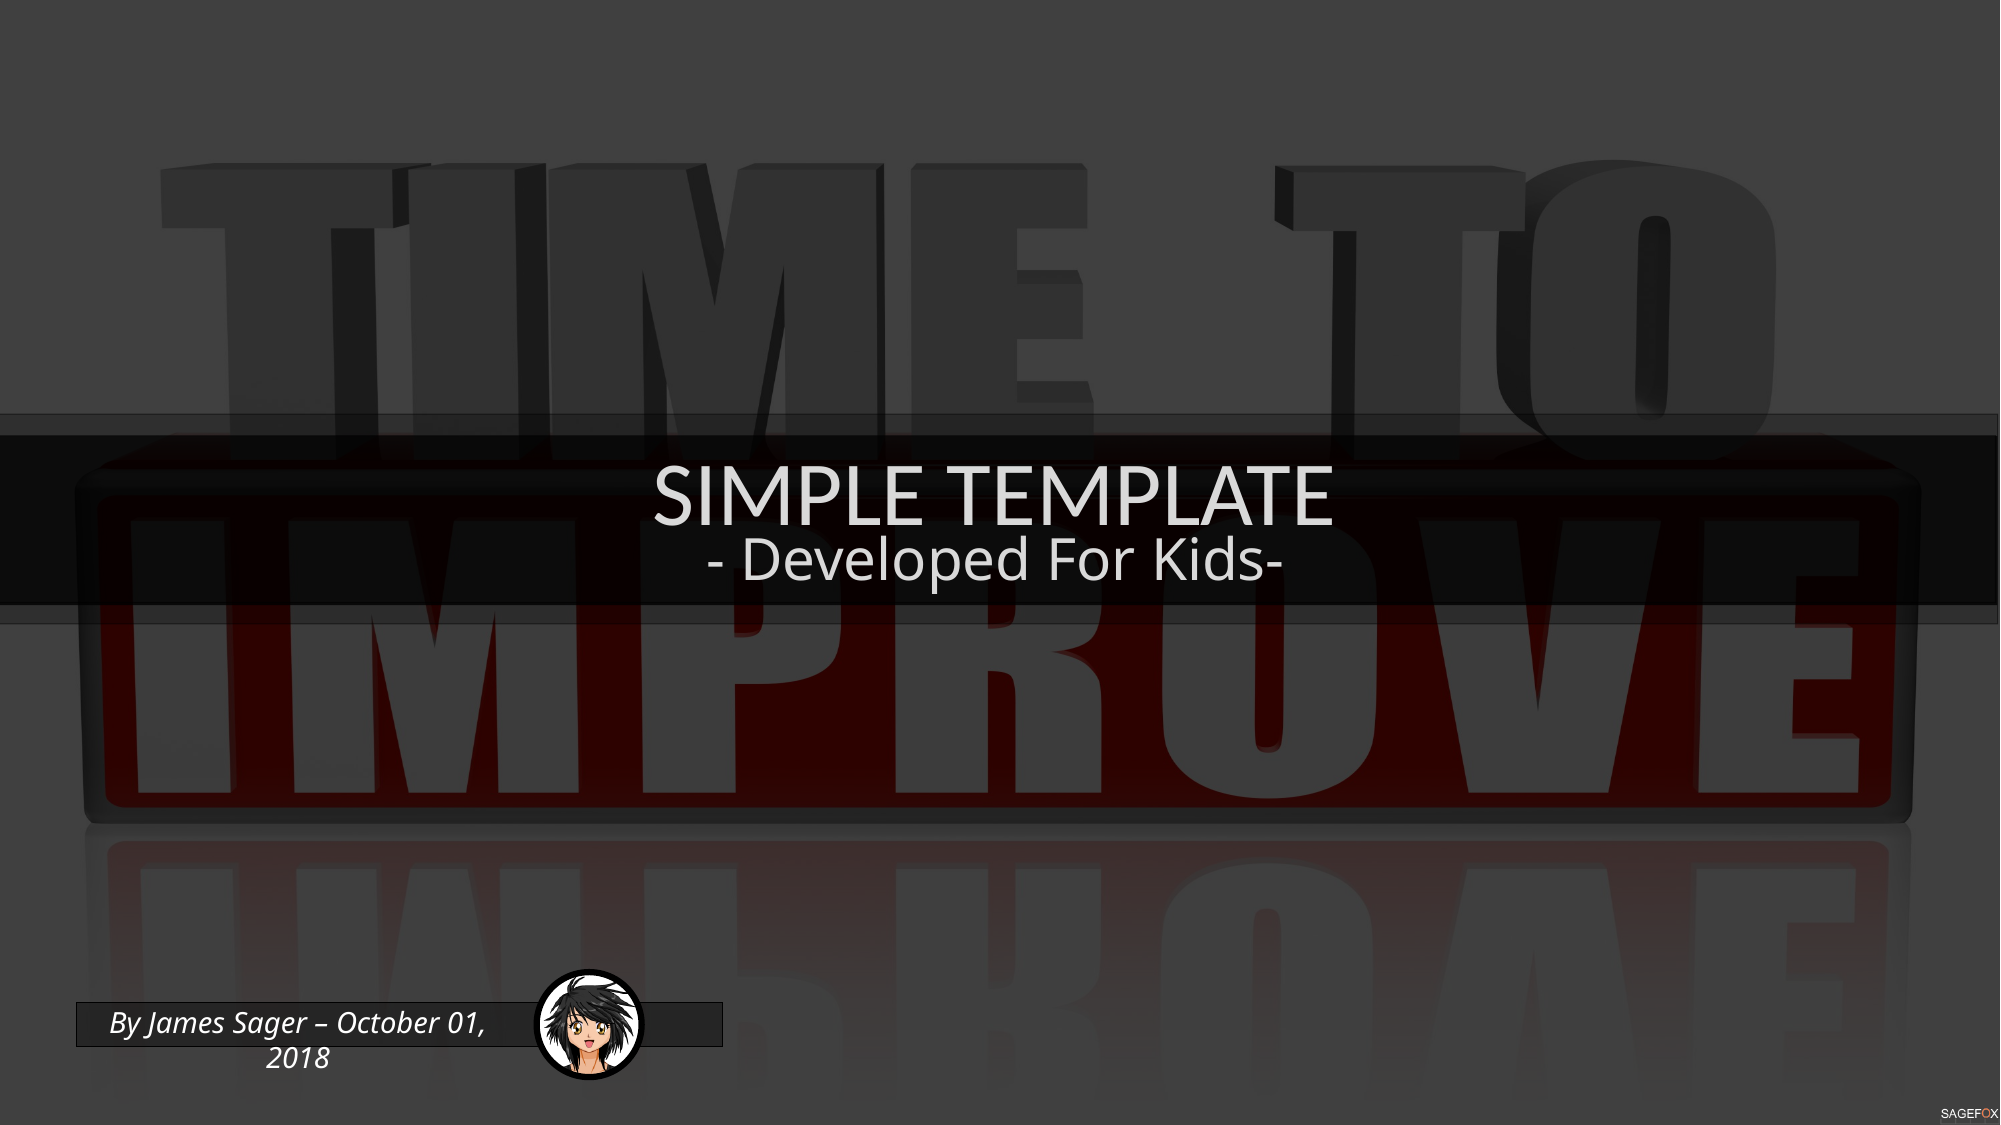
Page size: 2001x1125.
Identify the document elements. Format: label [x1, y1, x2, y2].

text_box [76, 972, 723, 1078]
picture [0, 0, 2001, 1125]
text_box [0, 414, 1998, 624]
